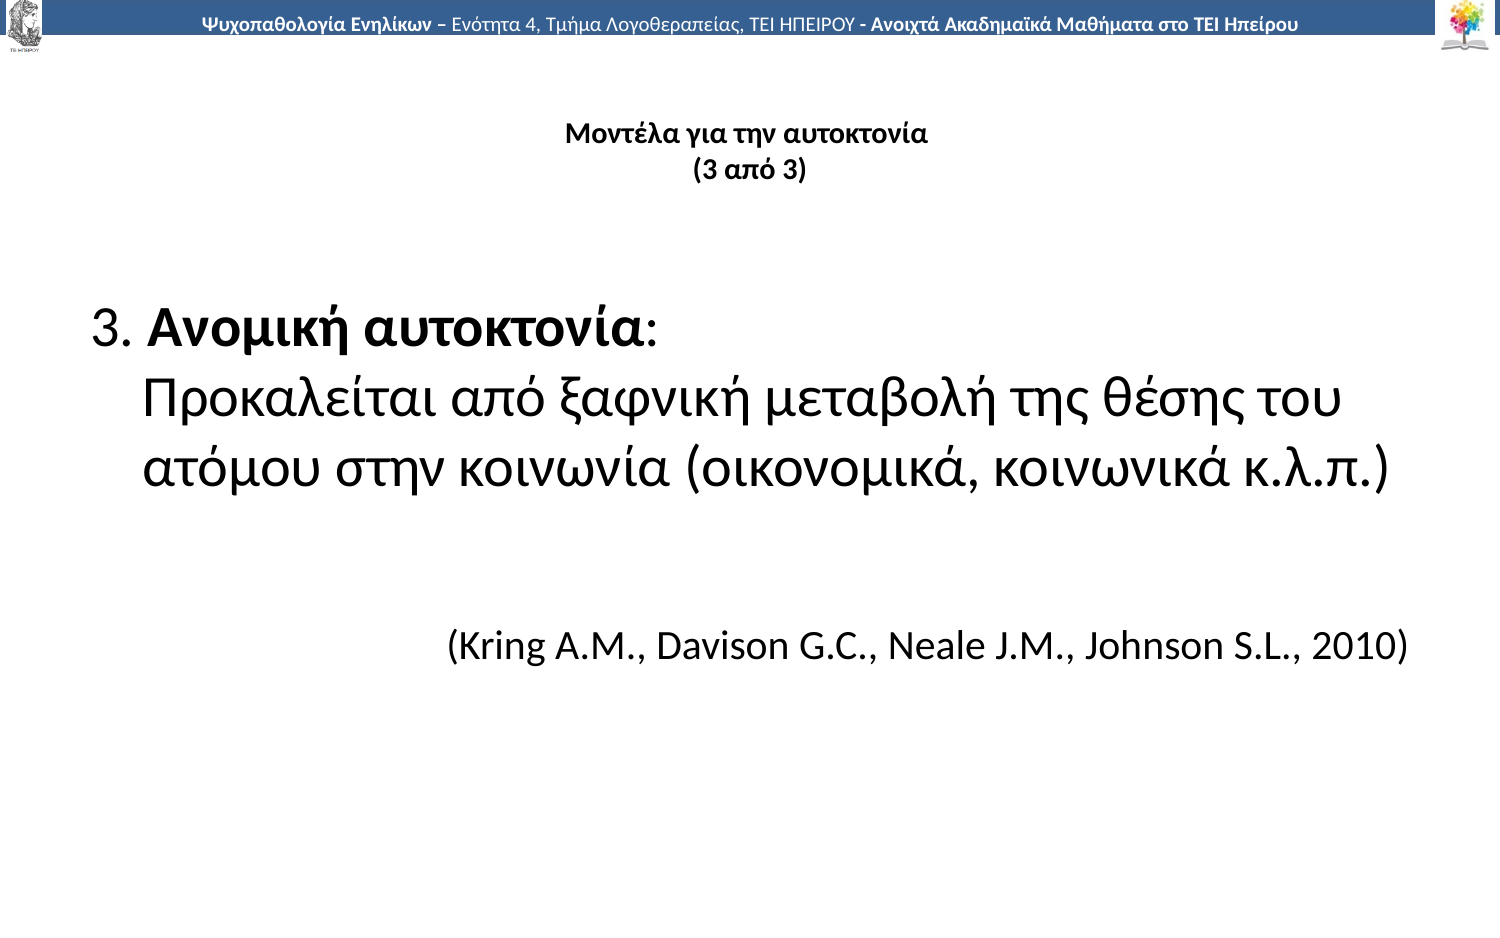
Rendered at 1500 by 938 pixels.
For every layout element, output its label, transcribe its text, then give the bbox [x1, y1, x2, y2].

picture [6, 0, 42, 54]
title Μοντέλα για την αυτοκτονία (3 από 3) [75, 105, 1425, 194]
list 3. Ανομική αυτοκτονία: Προκαλείται από ξαφνική μεταβολή της θέσης του ατόμου στην κοινωνία (οικονομικά, κοινωνικά κ.λ.π.) (Kring A.M., Davison G.C., Neale J.M., Johnson S.L., 2010) [75, 281, 1425, 838]
picture [1435, 0, 1495, 52]
